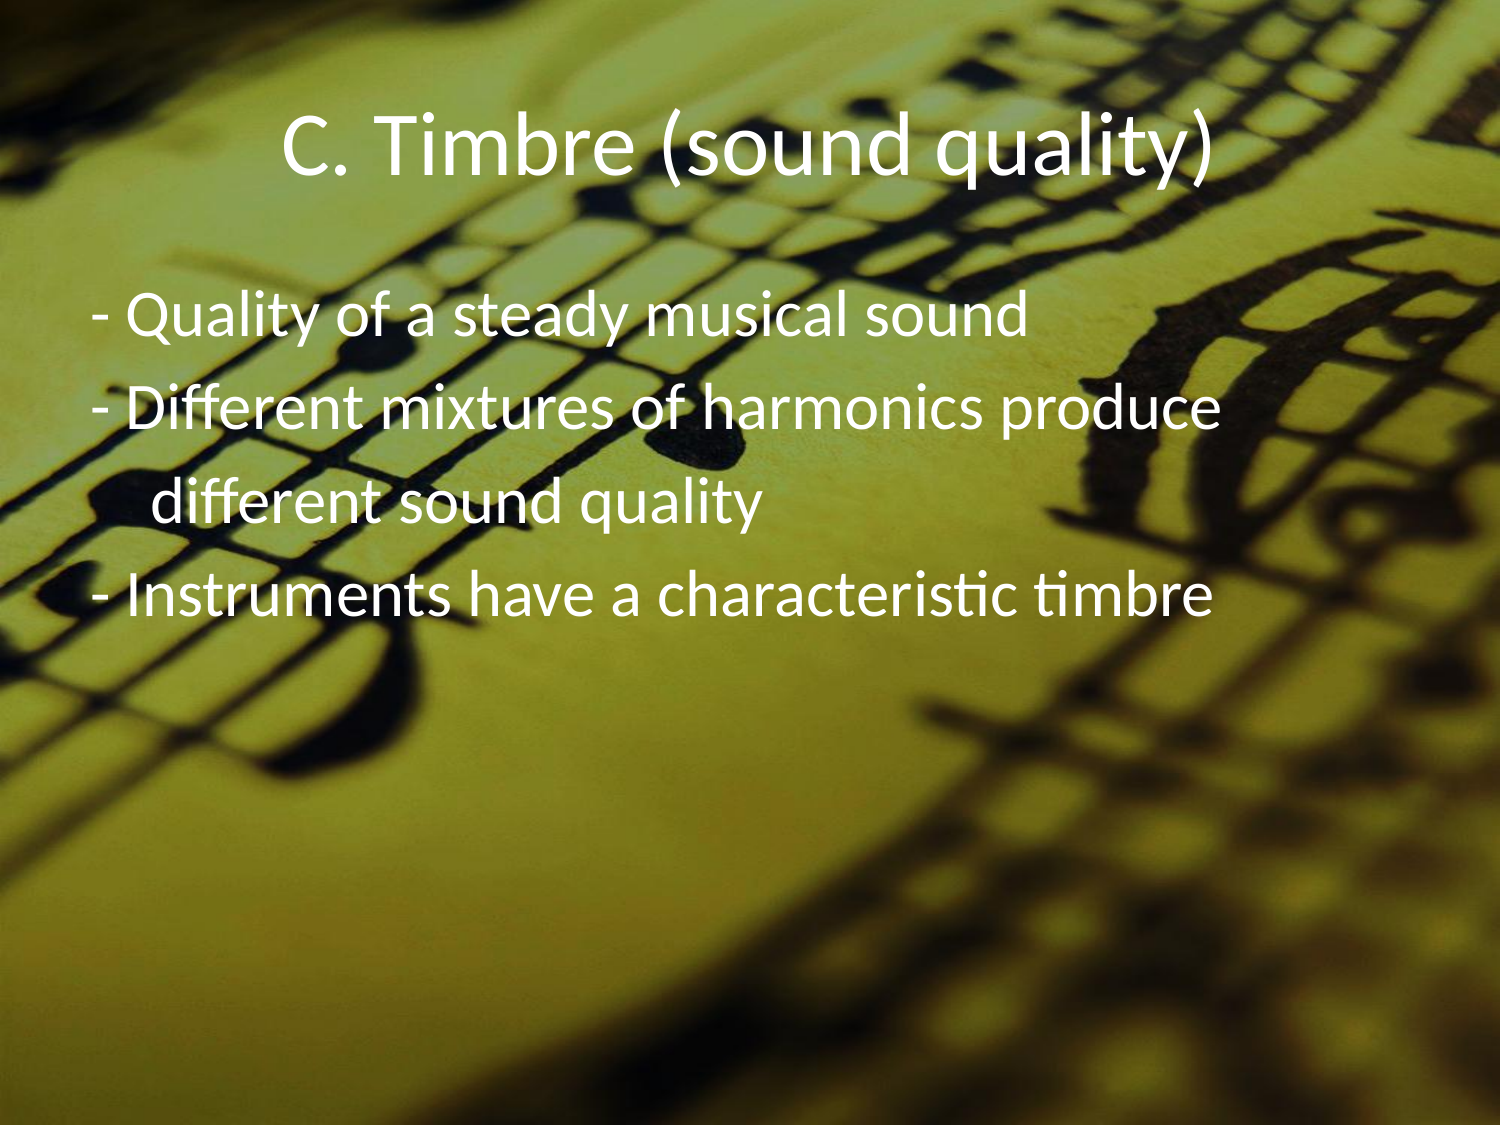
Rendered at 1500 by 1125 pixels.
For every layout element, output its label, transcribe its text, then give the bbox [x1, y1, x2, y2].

list - Quality of a steady musical sound - Different mixtures of harmonics produce different sound quality - Instruments have a characteristic timbre [75, 262, 1425, 1005]
picture [0, 0, 1500, 1125]
title C. Timbre (sound quality) [75, 45, 1425, 233]
